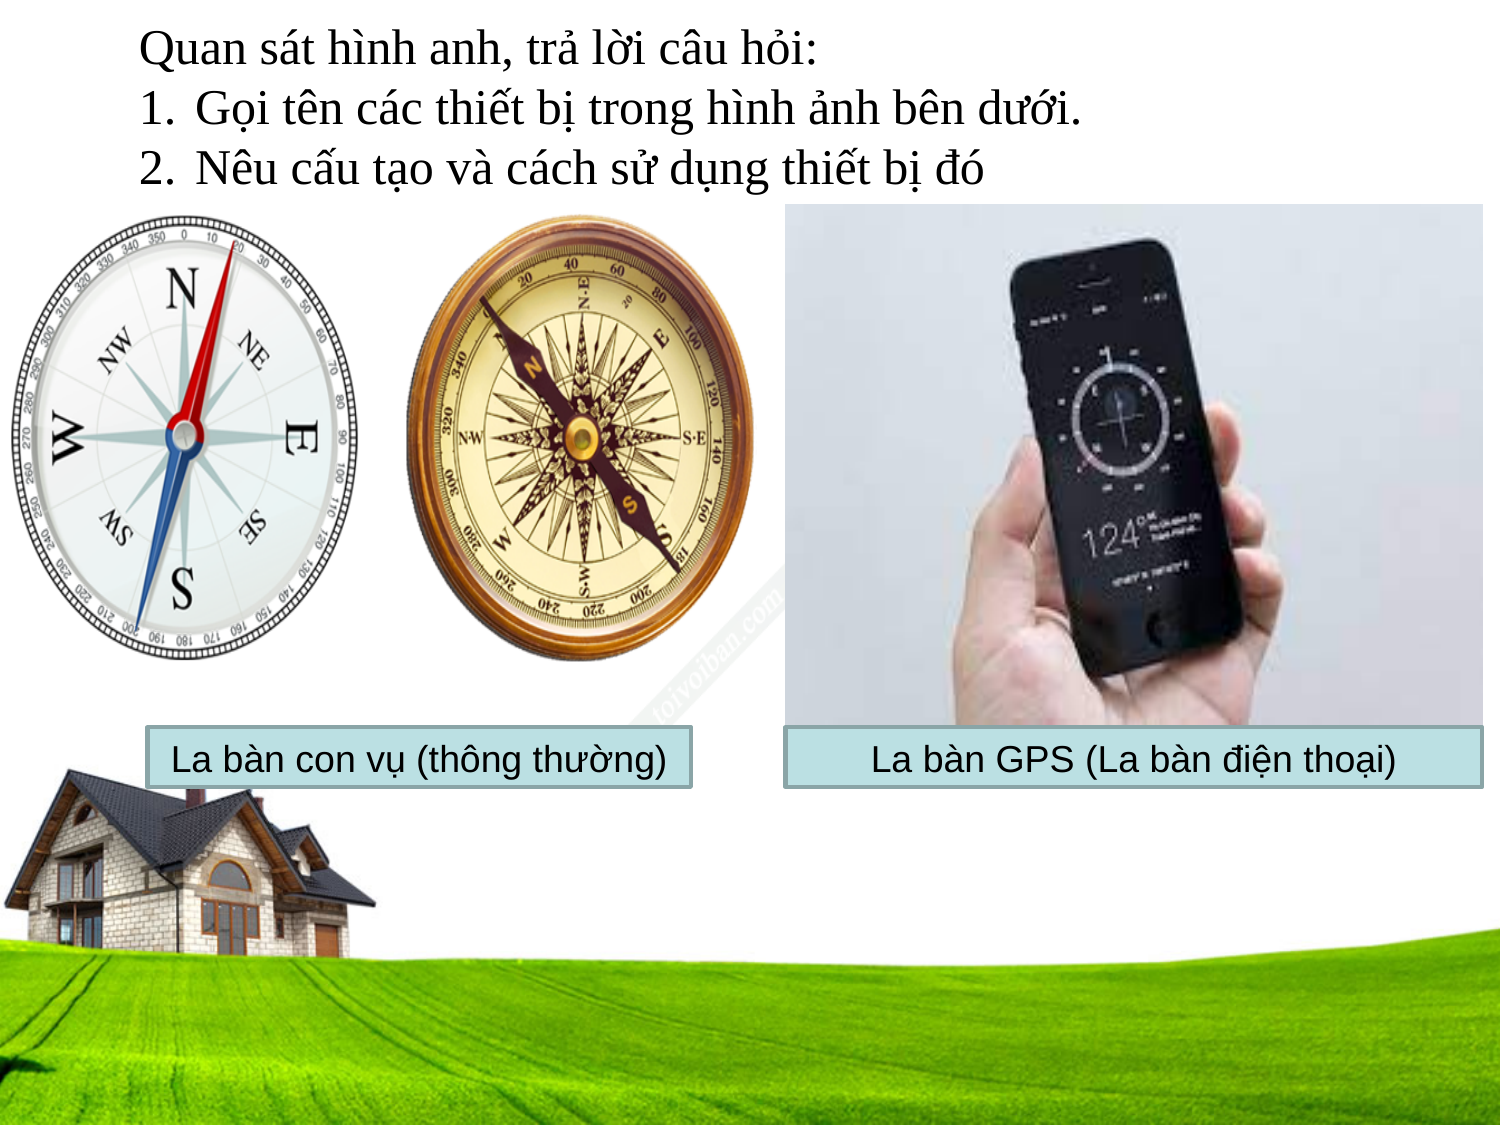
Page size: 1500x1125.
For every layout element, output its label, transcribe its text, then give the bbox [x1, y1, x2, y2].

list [785, 203, 1483, 729]
text_box La bàn GPS (La bàn điện thoại) [783, 734, 1484, 789]
text_box Quan sát hình anh, trả lời câu hỏi: Gọi tên các thiết bị trong hình ảnh bên dưới. Nêu cấu tạo và cách sử dụng thiết bị đó [123, 7, 1105, 202]
text_box La bàn con vụ (thông thường) [145, 736, 693, 789]
picture [0, 0, 1500, 1125]
